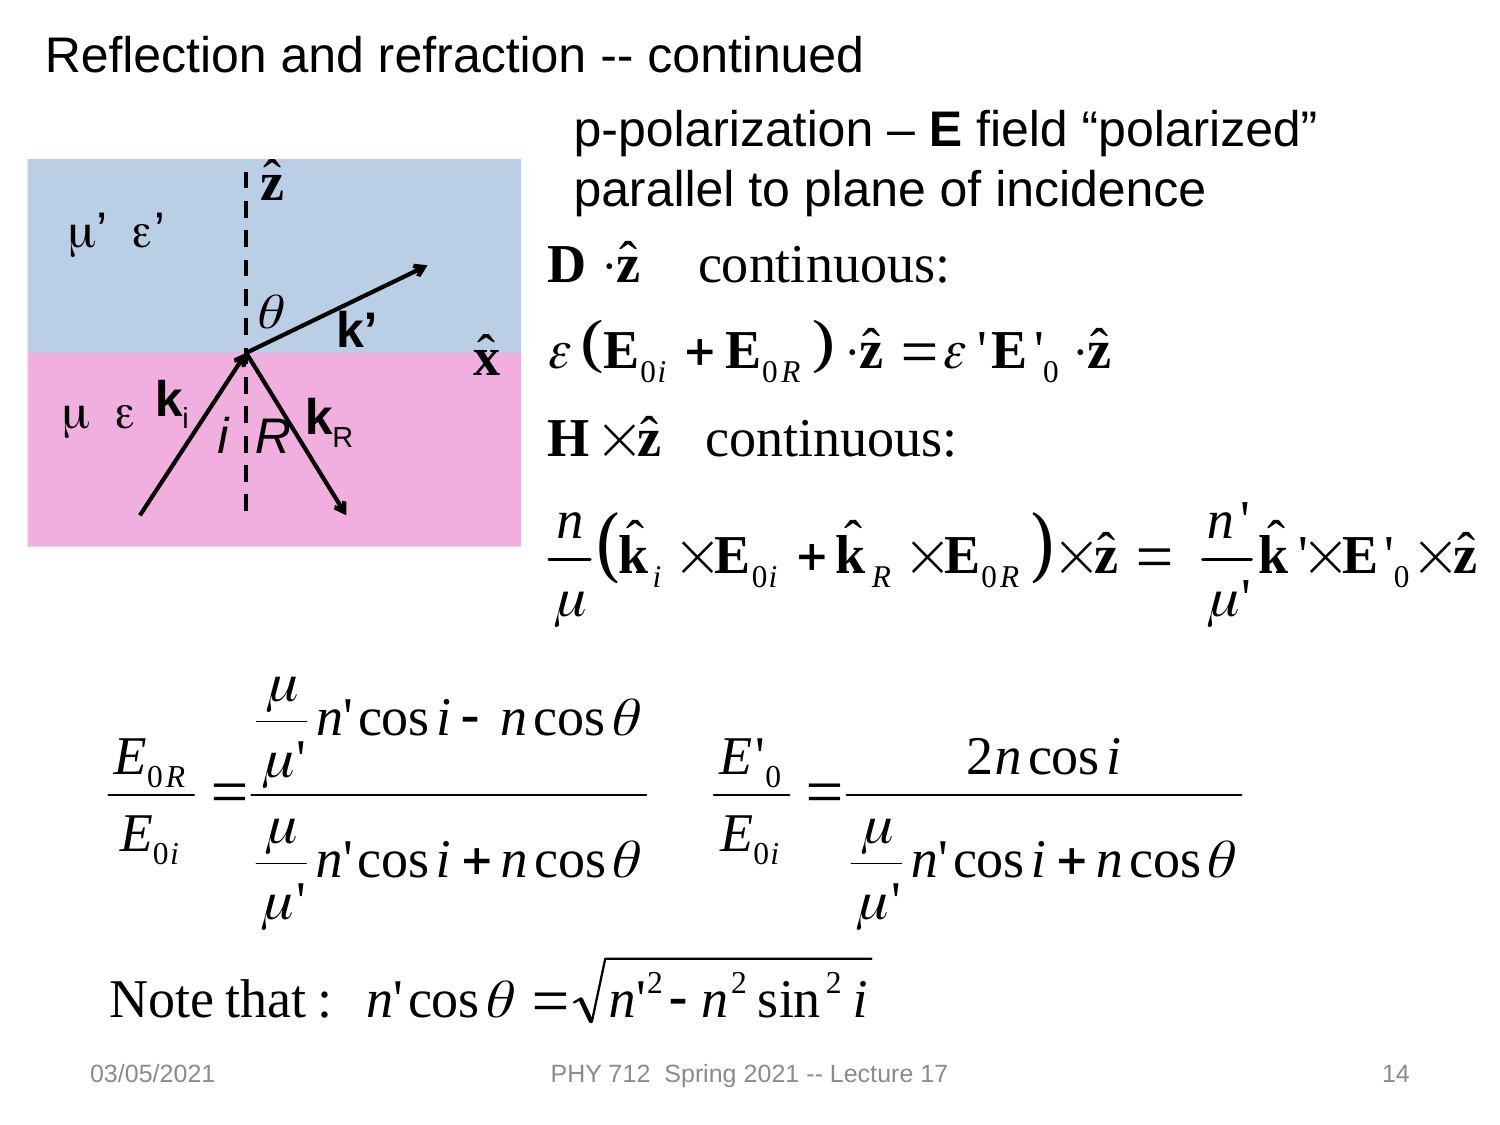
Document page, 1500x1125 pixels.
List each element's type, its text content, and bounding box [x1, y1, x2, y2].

text_box Reflection and refraction -- continued [29, 14, 1443, 90]
text_box p-polarization – E field “polarized” parallel to plane of incidence [558, 88, 1384, 224]
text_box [27, 149, 522, 547]
footer PHY 712 Spring 2021 -- Lecture 17 [512, 1042, 988, 1103]
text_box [539, 228, 1491, 640]
slide_number 14 [1074, 1042, 1425, 1103]
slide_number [75, 1042, 425, 1103]
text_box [99, 649, 1253, 1033]
